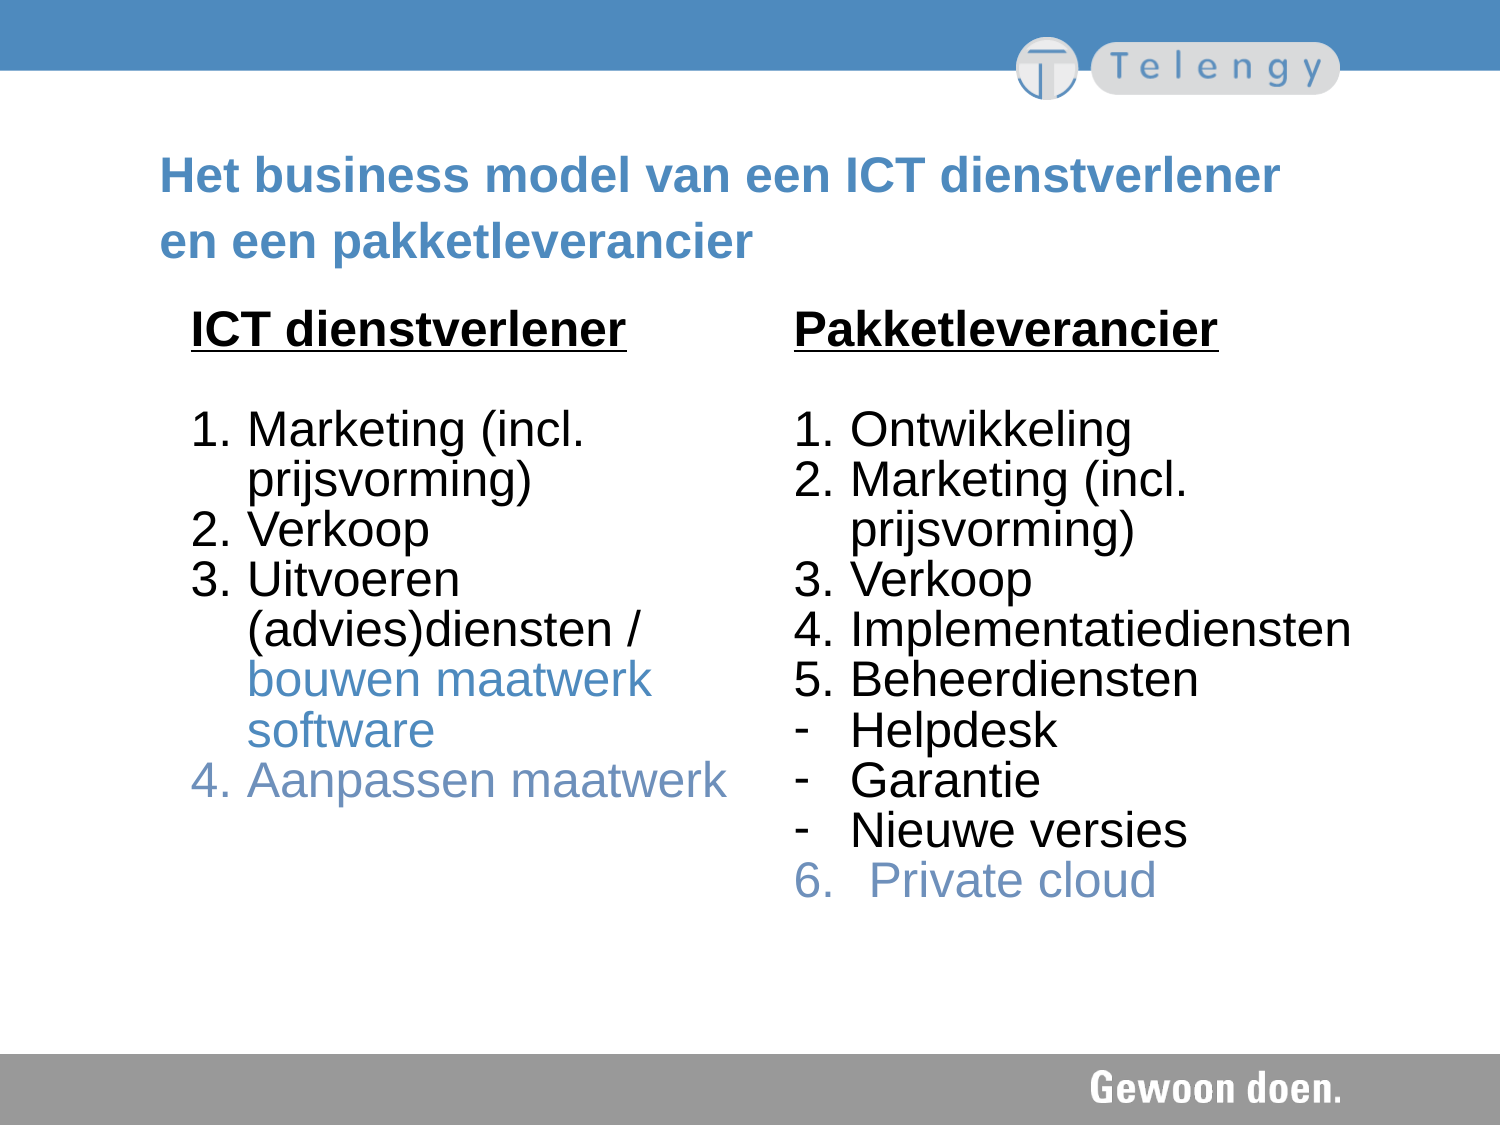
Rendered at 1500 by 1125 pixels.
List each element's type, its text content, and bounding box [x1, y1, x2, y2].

list Pakketleverancier Ontwikkeling Marketing (incl. prijsvorming) Verkoop Implementatiediensten Beheerdiensten Helpdesk Garantie Nieuwe versies Private cloud [762, 306, 1365, 1004]
list ICT dienstverlener Marketing (incl. prijsvorming) Verkoop Uitvoeren (advies)diensten / bouwen maatwerk software Aanpassen maatwerk [159, 306, 738, 1004]
picture [1091, 1070, 1340, 1103]
picture [1015, 37, 1341, 100]
title Het business model van een ICT dienstverlener en een pakketleverancier [159, 135, 1341, 289]
